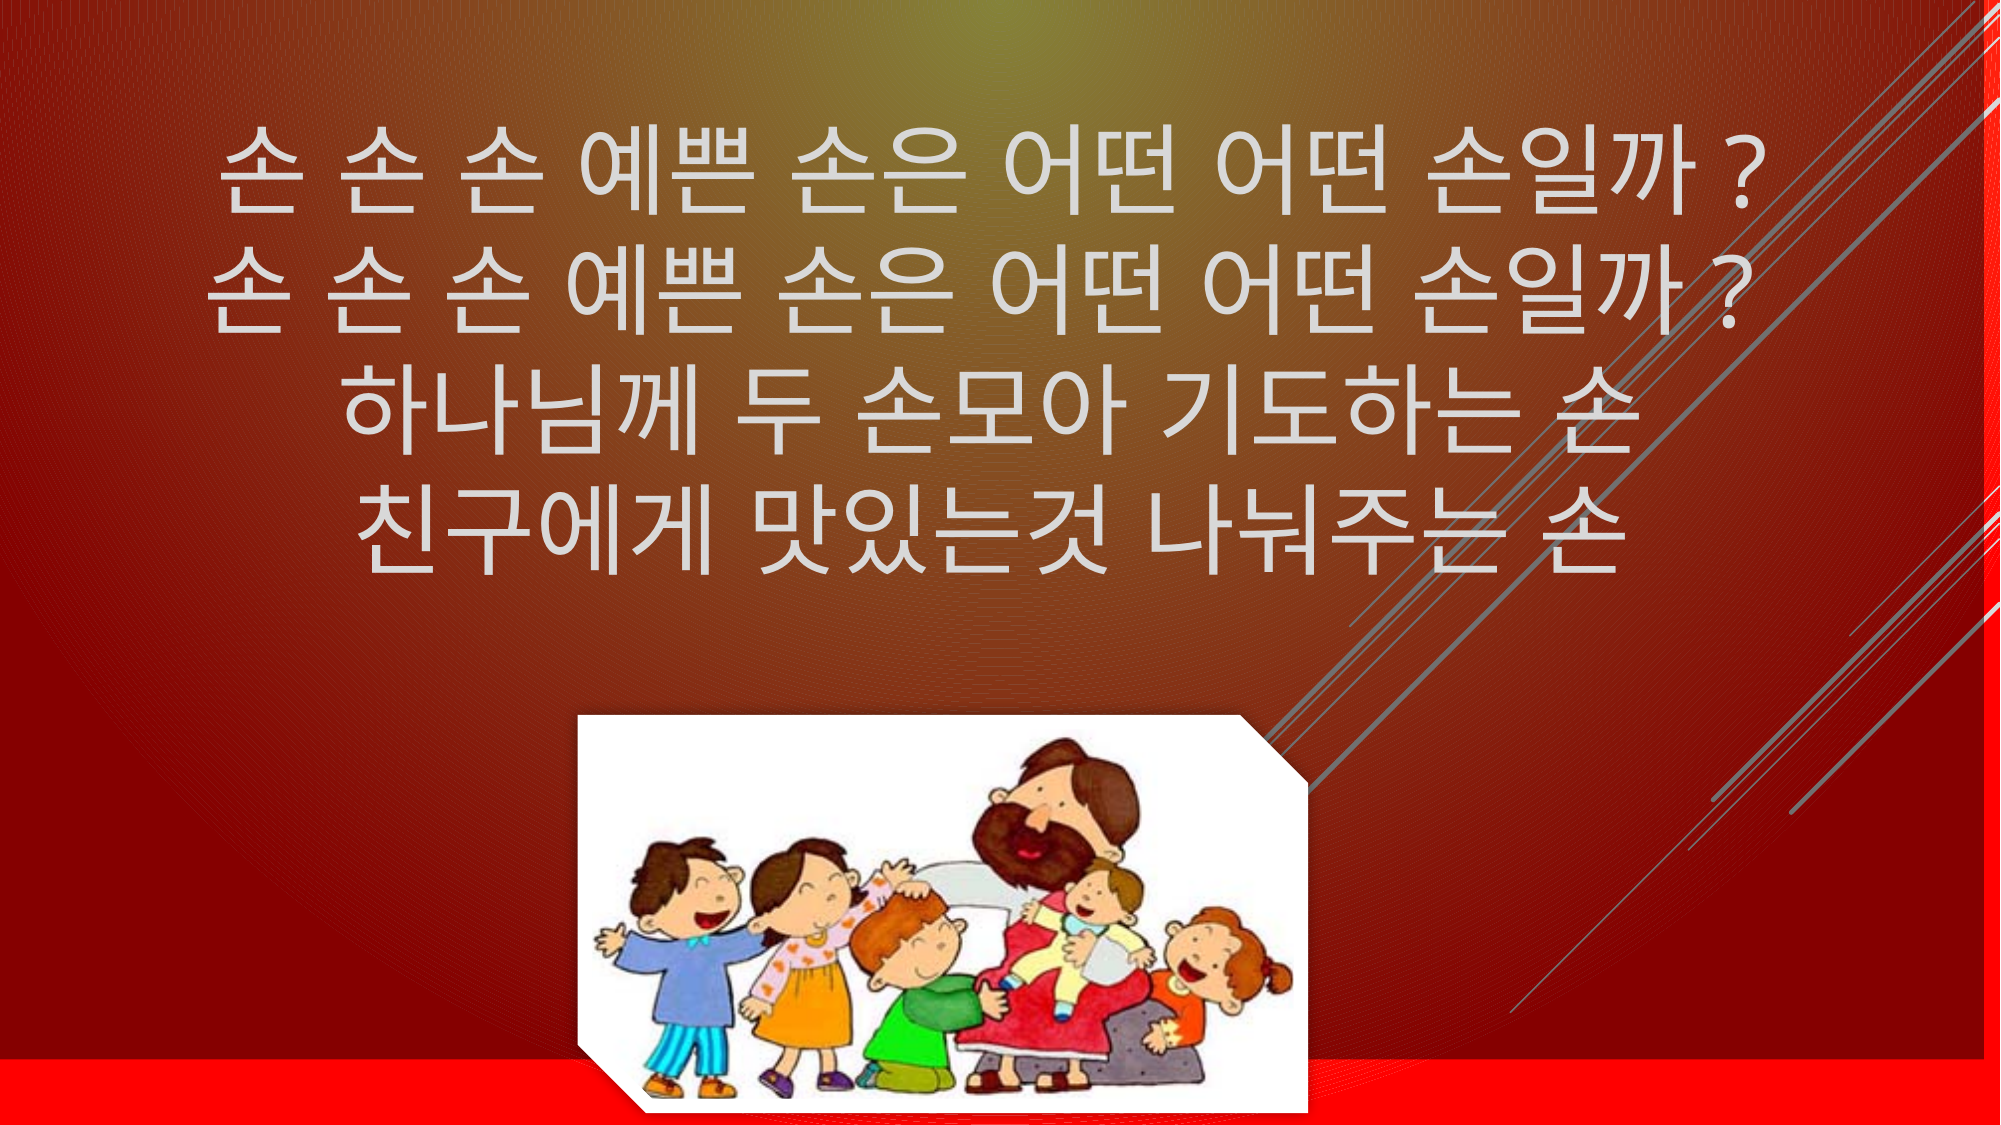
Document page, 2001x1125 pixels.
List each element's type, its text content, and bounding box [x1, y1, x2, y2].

text_box 손 손 손 예쁜 손은 어떤 어떤 손일까? 손 손 손 예쁜 손은 어떤 어떤 손일까? 하나님께 두 손모아 기도하는 손 친구에게 맛있는것 나눠주는 손 [0, 0, 1984, 1060]
picture [584, 721, 1302, 1107]
